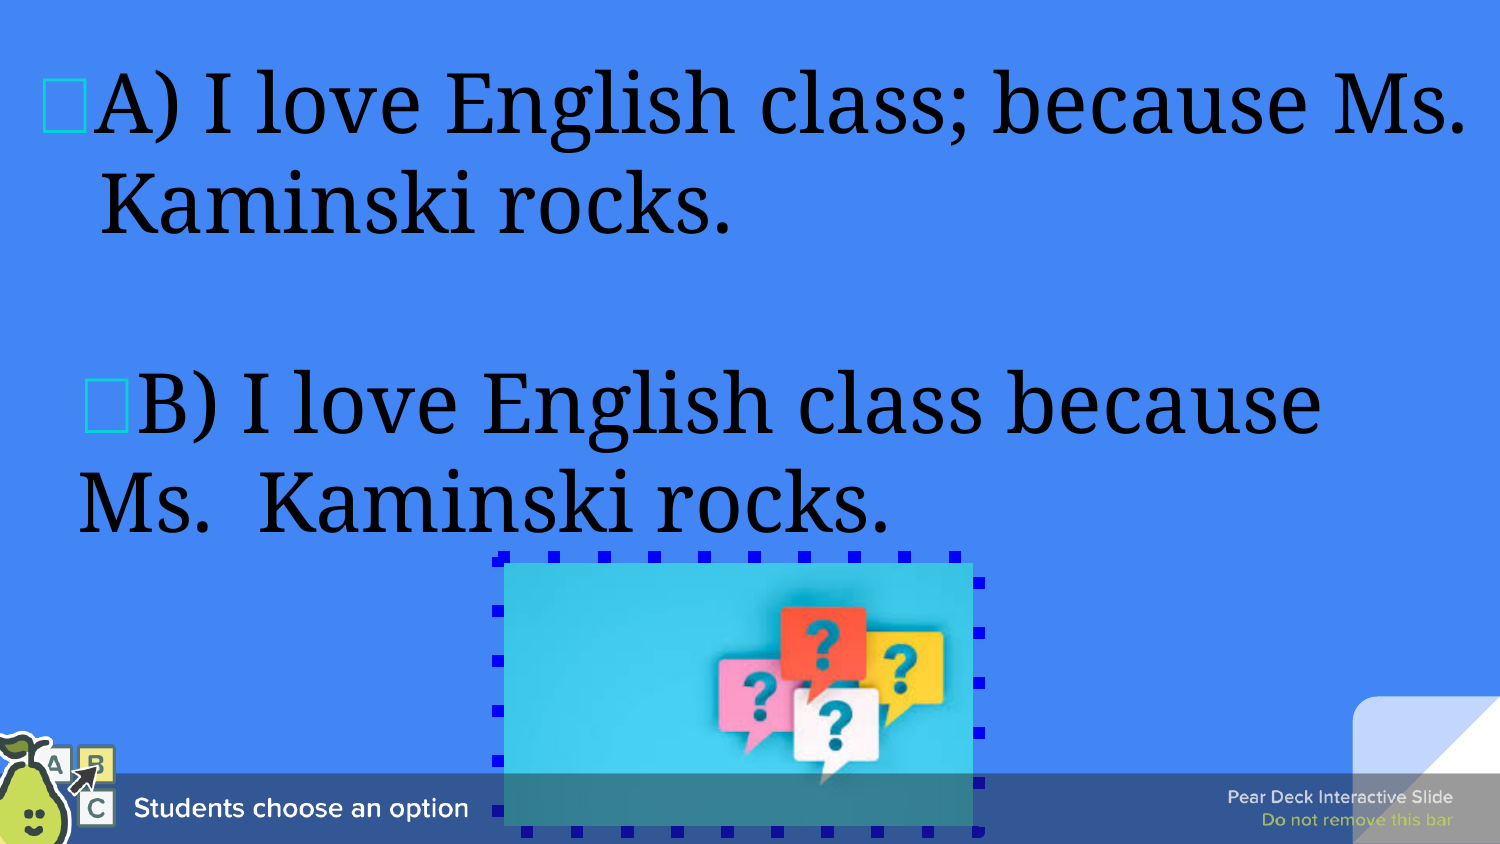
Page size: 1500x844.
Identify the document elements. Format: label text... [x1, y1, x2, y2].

title A) I love English class; because Ms. Kaminski rocks. B) I love English class because Ms. Kaminski rocks. [0, 36, 1500, 685]
picture [0, 563, 1500, 844]
